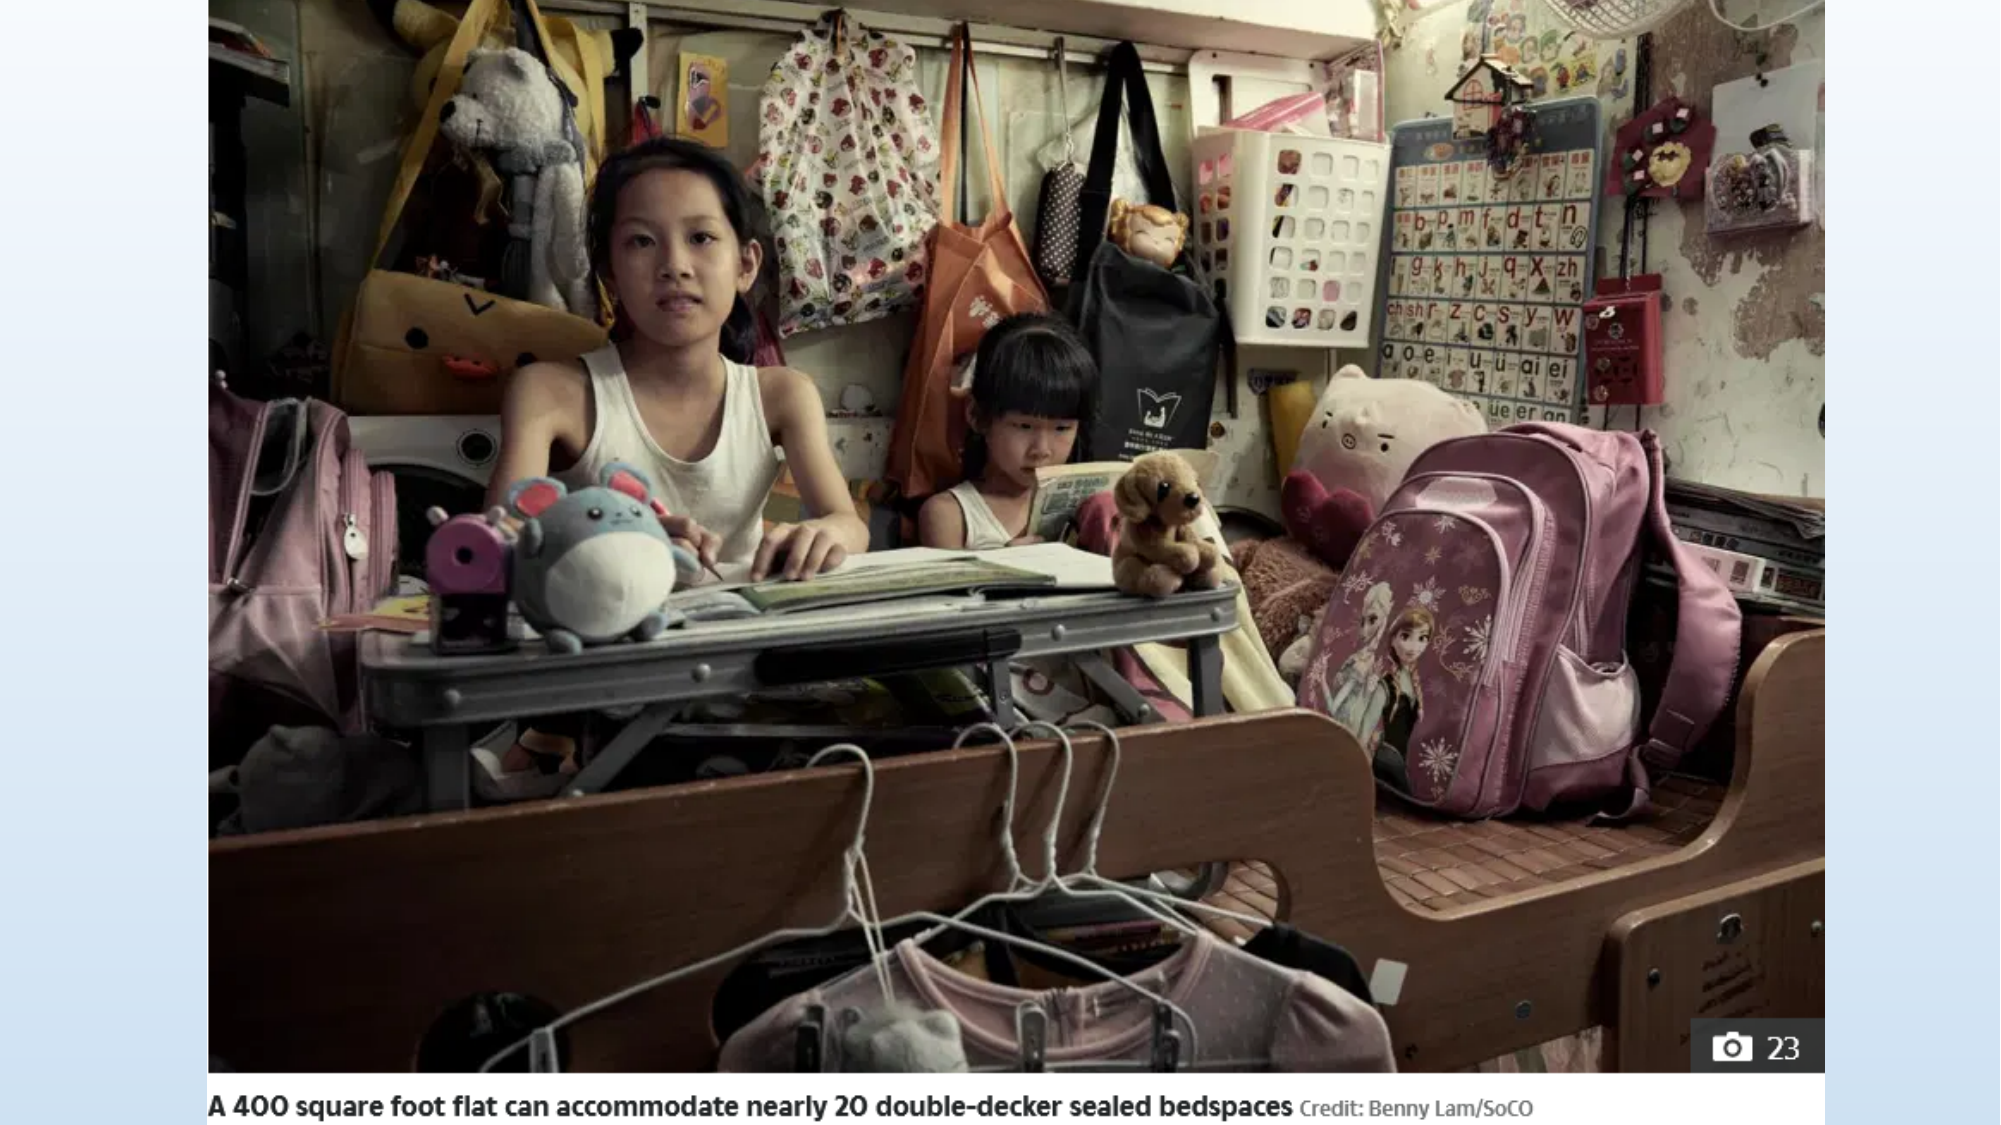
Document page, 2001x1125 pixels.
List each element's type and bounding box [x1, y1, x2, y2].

picture [207, 0, 1825, 1125]
